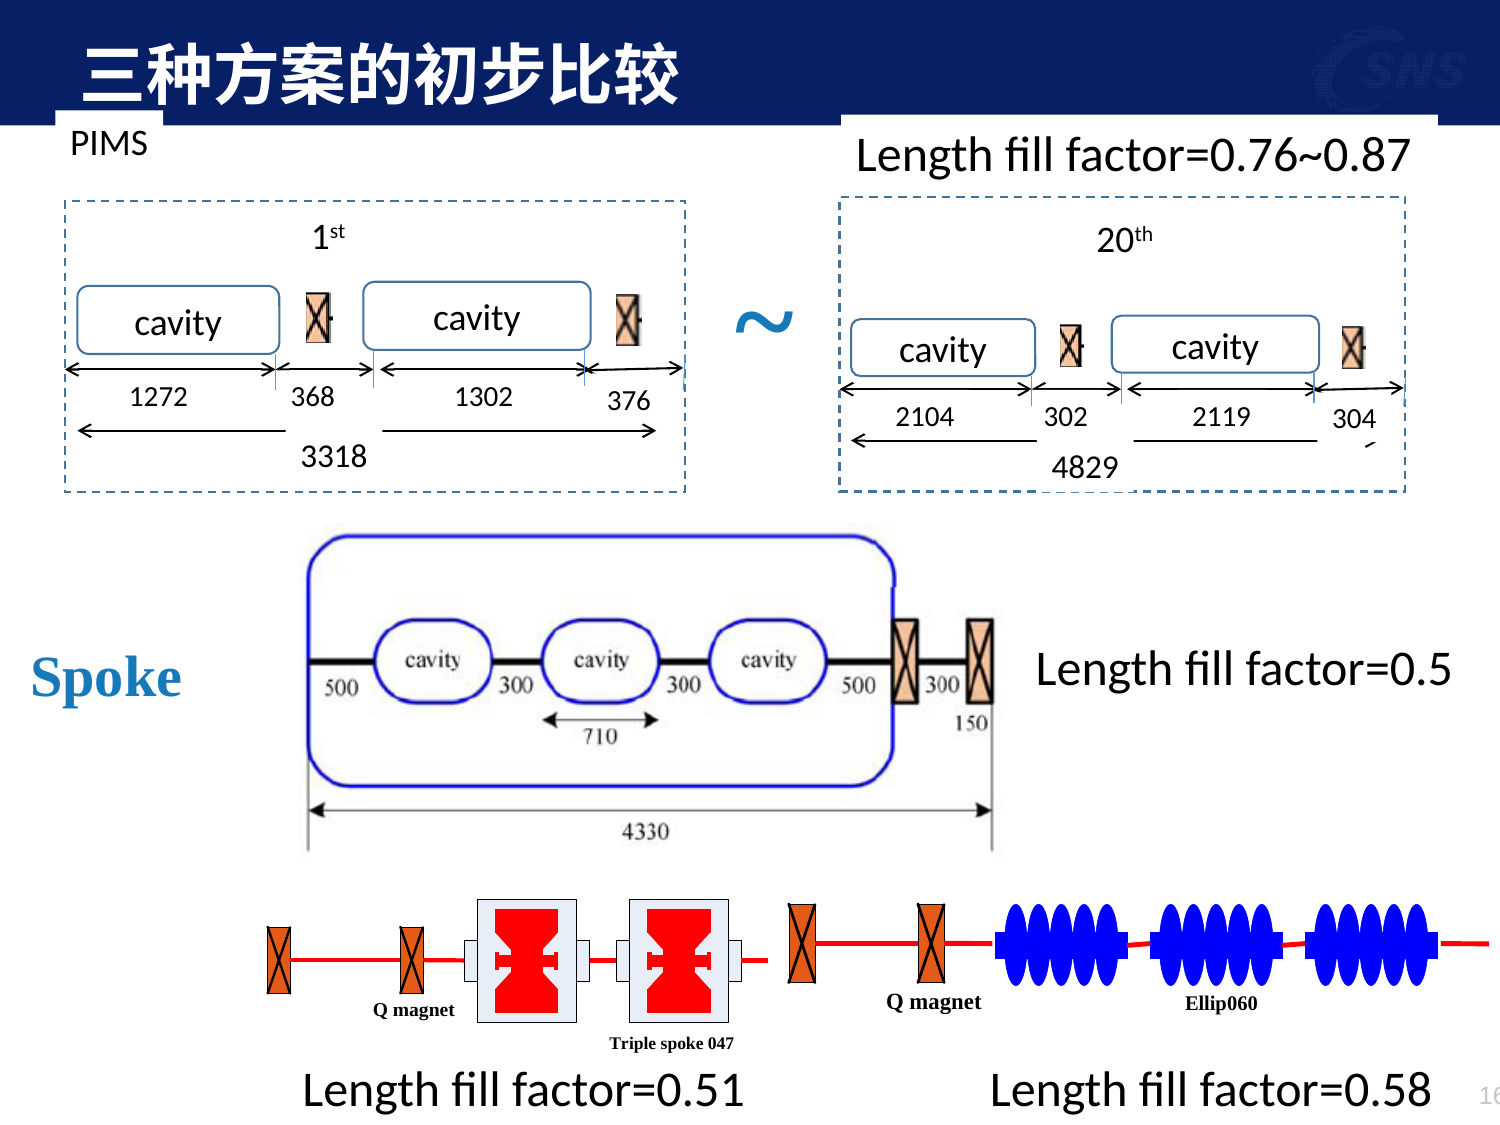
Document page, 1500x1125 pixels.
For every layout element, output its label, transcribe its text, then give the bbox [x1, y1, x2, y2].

text_box Length fill factor=0.51 [287, 1058, 761, 1124]
text_box Length fill factor=0.5 [1020, 628, 1480, 704]
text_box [839, 196, 1406, 492]
title 三种方案的初步比较 [64, 29, 1354, 126]
text_box Length fill factor=0.58 [975, 1049, 1448, 1124]
picture [230, 509, 1019, 876]
picture [784, 900, 1495, 1020]
text_box Length fill factor=0.76~0.87 [841, 114, 1438, 190]
text_box PIMS [55, 110, 164, 171]
picture [264, 896, 773, 1058]
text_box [64, 201, 686, 492]
text_box Spoke [15, 630, 198, 715]
text_box ~ [720, 239, 827, 390]
